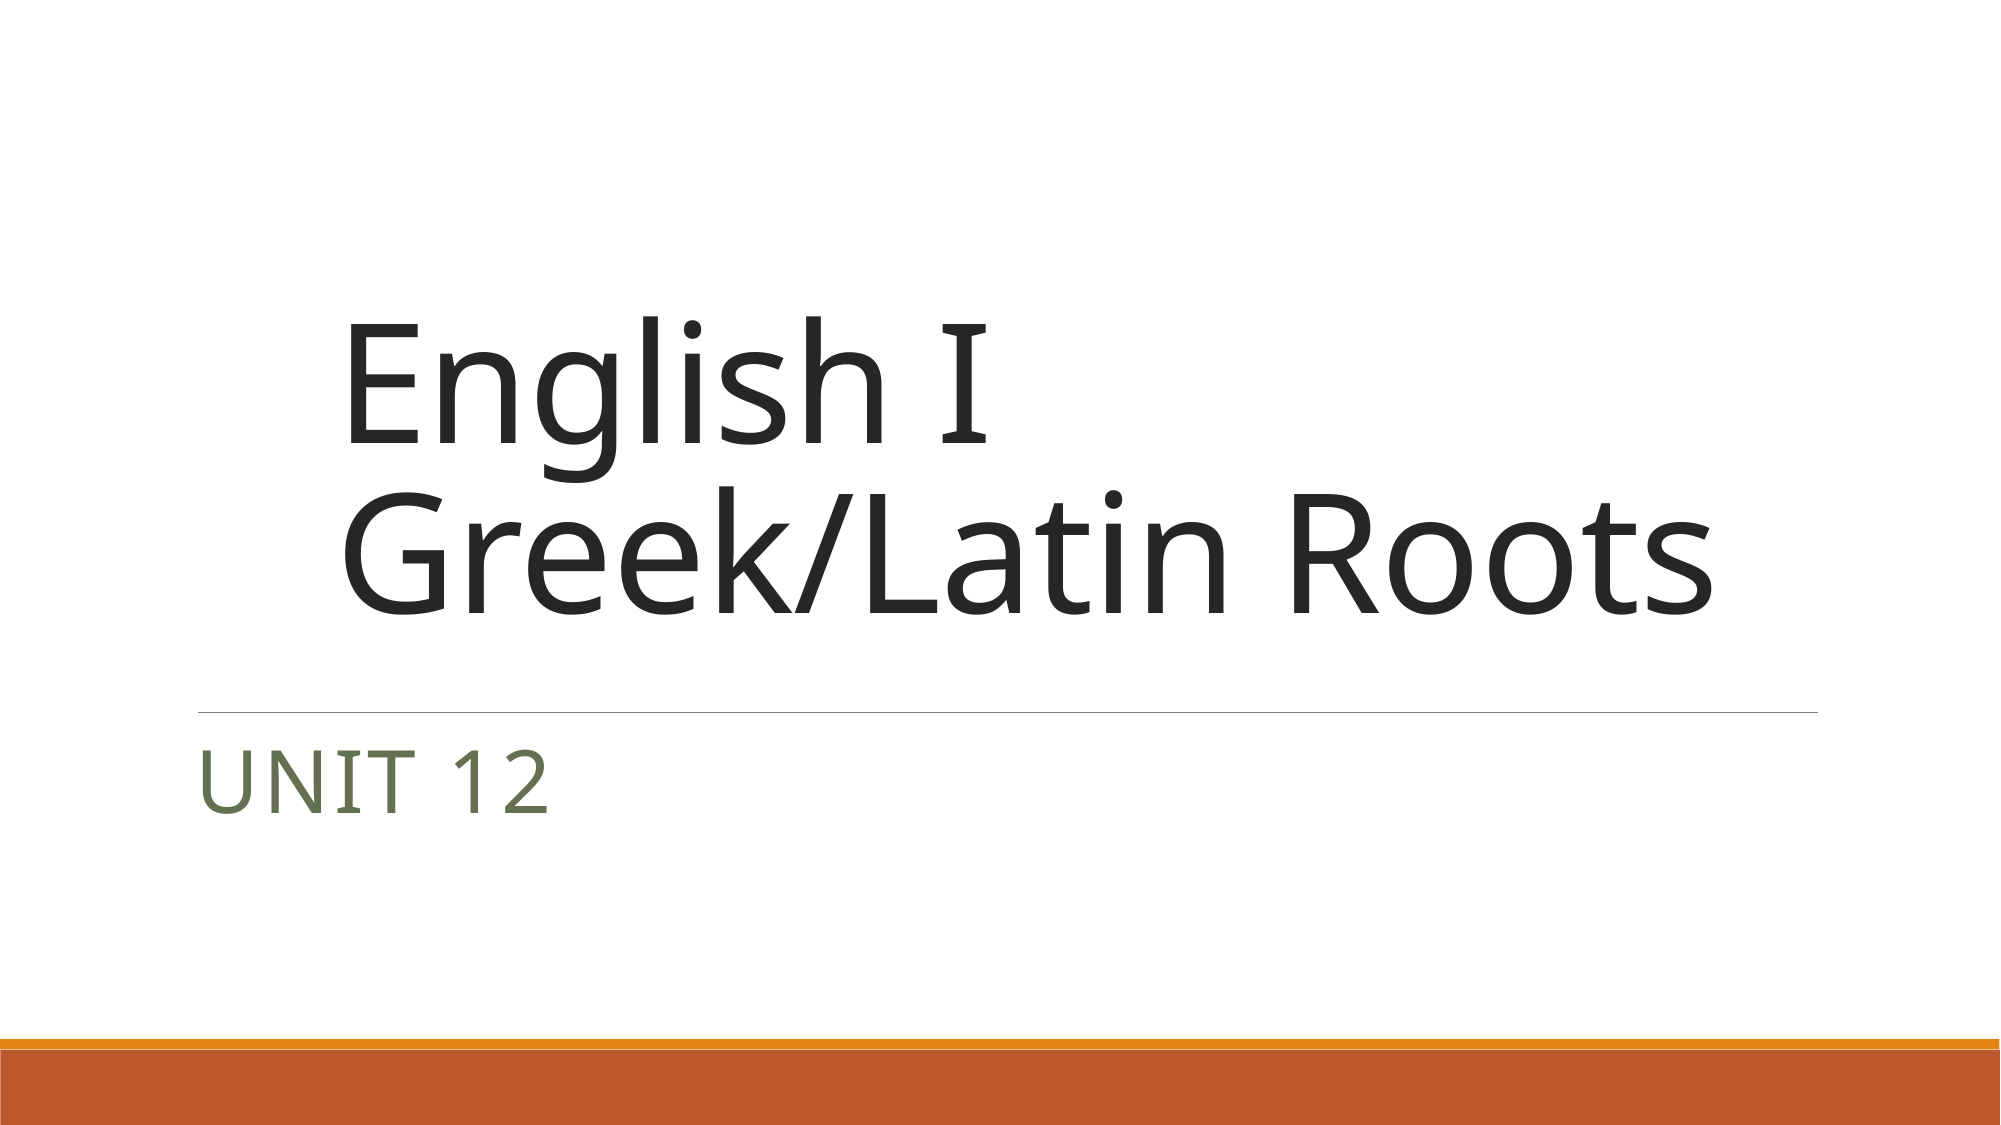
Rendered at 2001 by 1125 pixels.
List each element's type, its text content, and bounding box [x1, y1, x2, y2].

subtitle UNIT 12 [180, 730, 1831, 919]
title English I Greek/Latin Roots [319, 226, 1887, 656]
